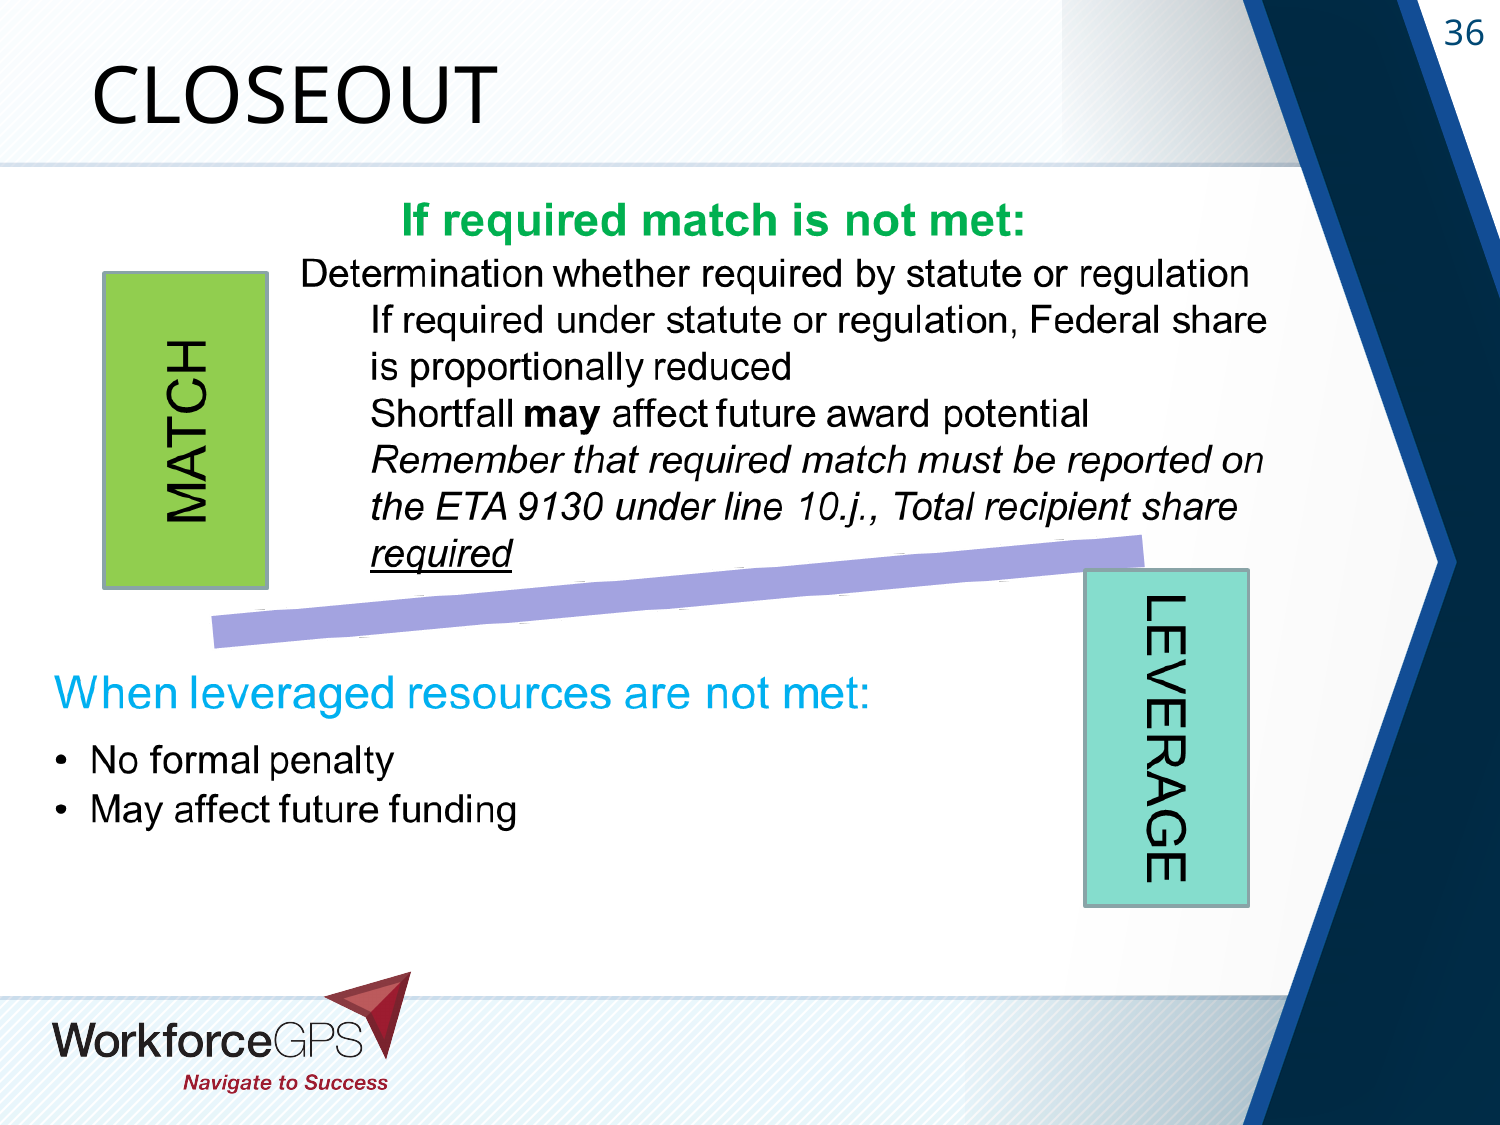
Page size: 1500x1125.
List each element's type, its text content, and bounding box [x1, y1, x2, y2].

title Closeout [75, 35, 1209, 163]
picture [48, 970, 415, 1095]
picture [26, 0, 1500, 1125]
